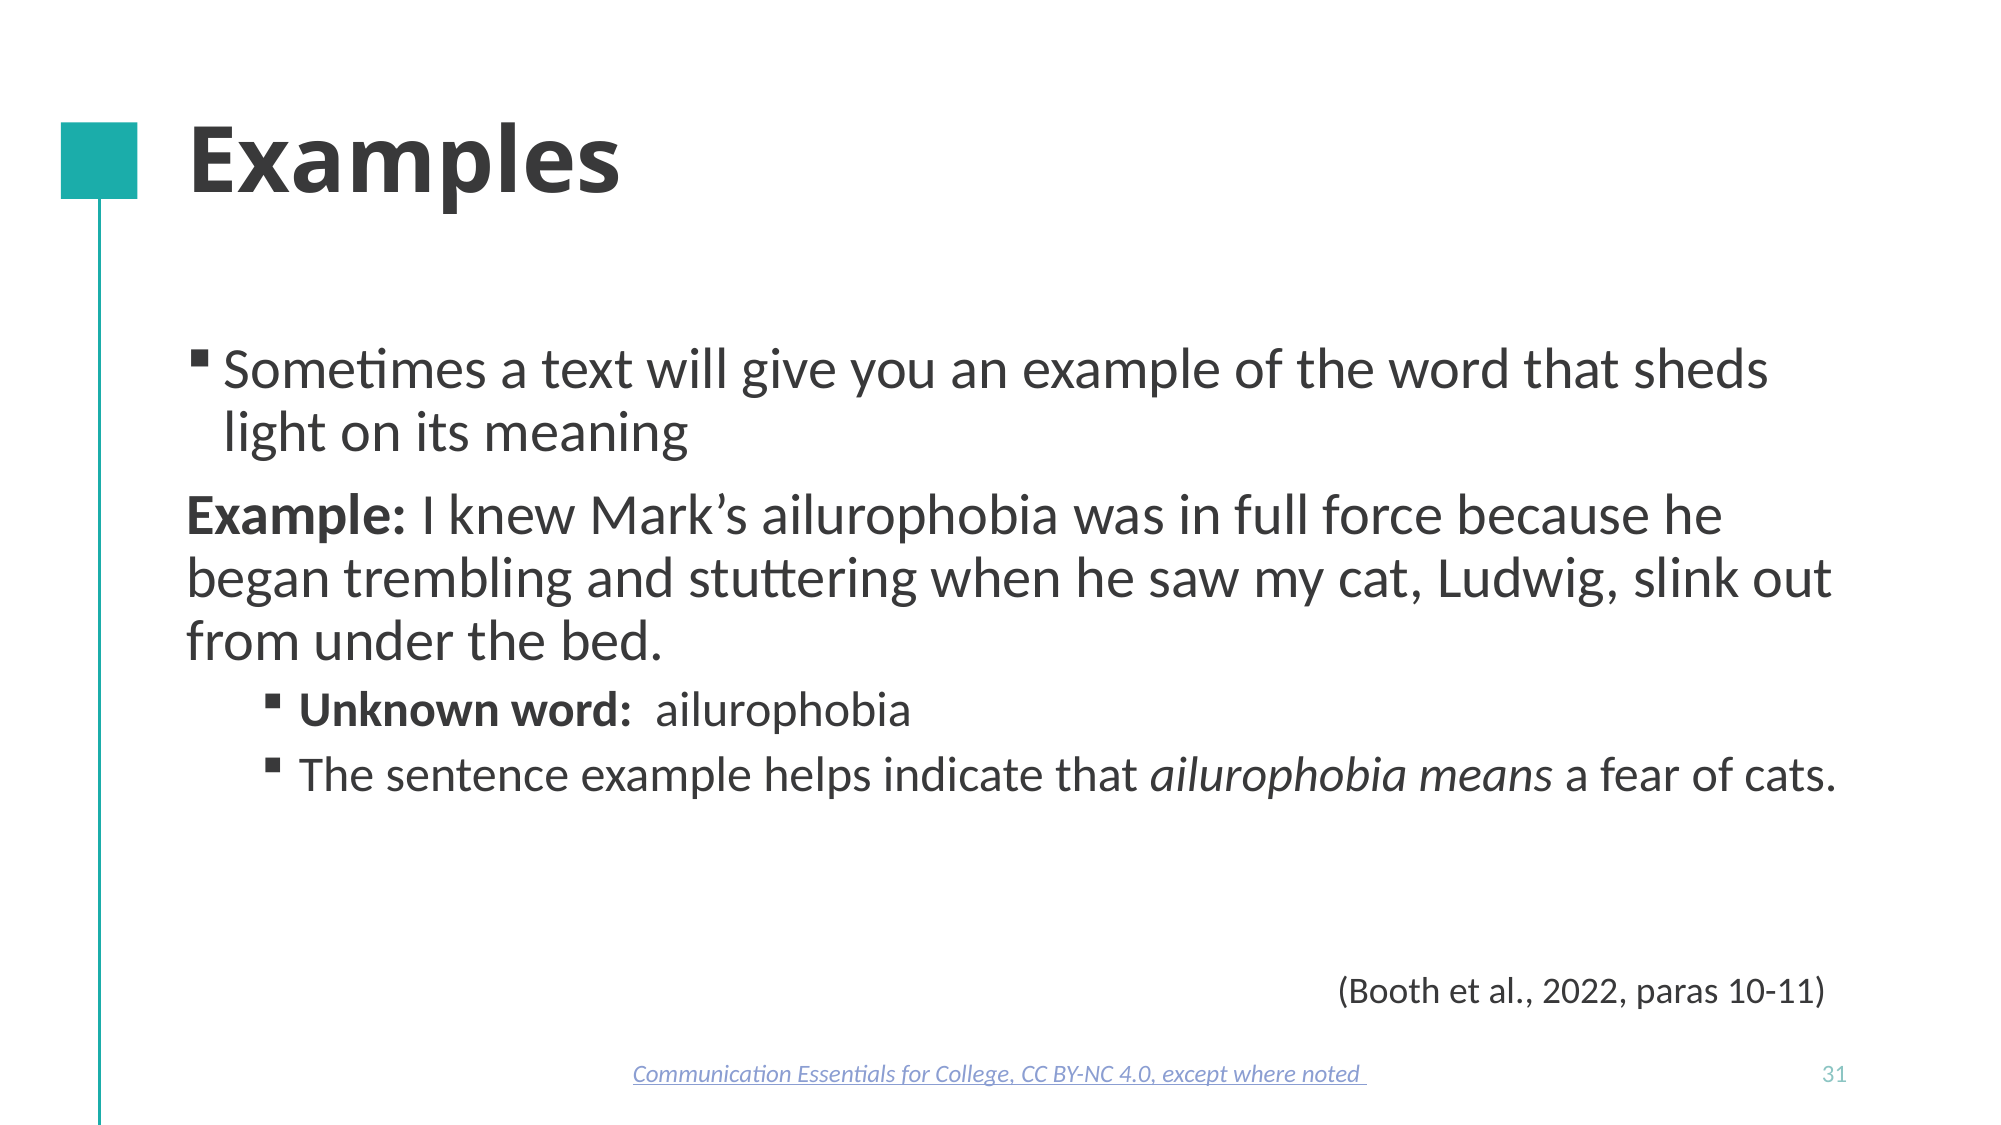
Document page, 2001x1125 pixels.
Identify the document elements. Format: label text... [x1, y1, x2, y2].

footer Communication Essentials for College, CC BY-NC 4.0, except where noted [590, 1042, 1410, 1102]
slide_number 31 [1412, 1042, 1863, 1103]
title Examples [171, 105, 1863, 278]
list Sometimes a text will give you an example of the word that sheds light on its meaning Example: I knew Mark’s ailurophobia was in full force because he began trembling and stuttering when he saw my cat, Ludwig, slink out from under the bed. Unknown word: ailurophobia The sentence example helps indicate that ailurophobia means a fear of cats. [171, 330, 1863, 1014]
text_box (Booth et al., 2022, paras 10-11) [1322, 958, 1953, 1019]
